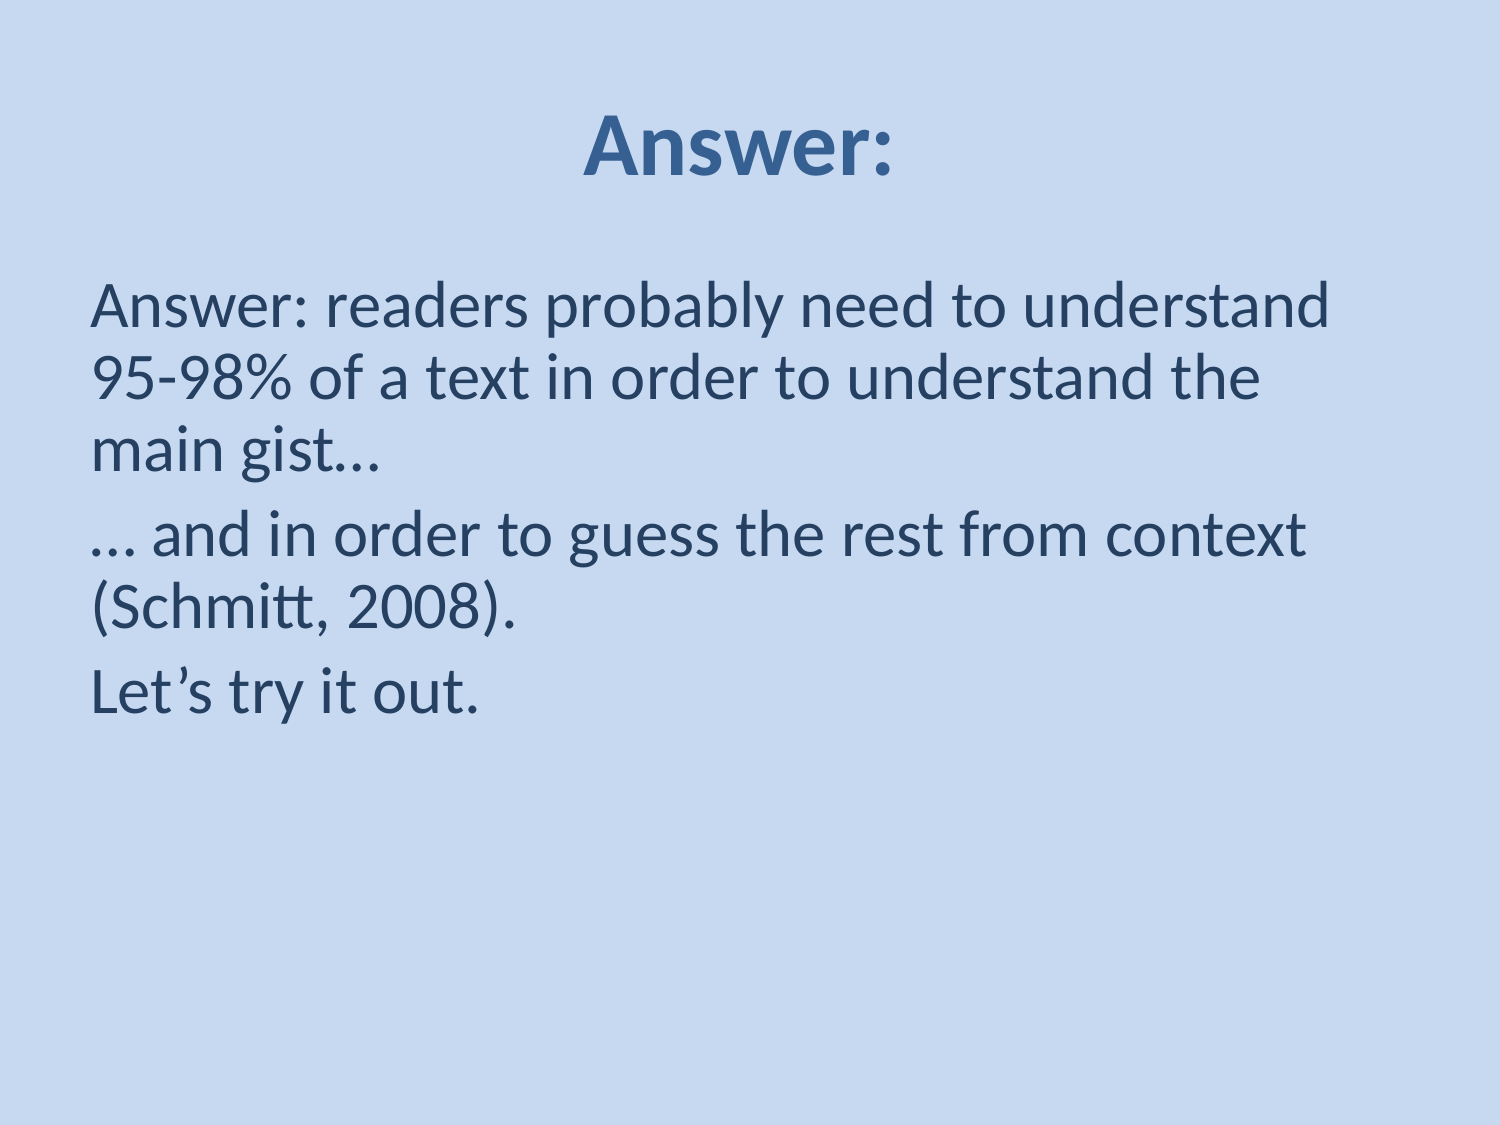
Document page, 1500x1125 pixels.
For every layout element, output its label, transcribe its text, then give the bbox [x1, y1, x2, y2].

title Answer: [75, 45, 1425, 233]
list Answer: readers probably need to understand 95-98% of a text in order to understand the main gist… … and in order to guess the rest from context (Schmitt, 2008). Let’s try it out. [75, 262, 1425, 1005]
